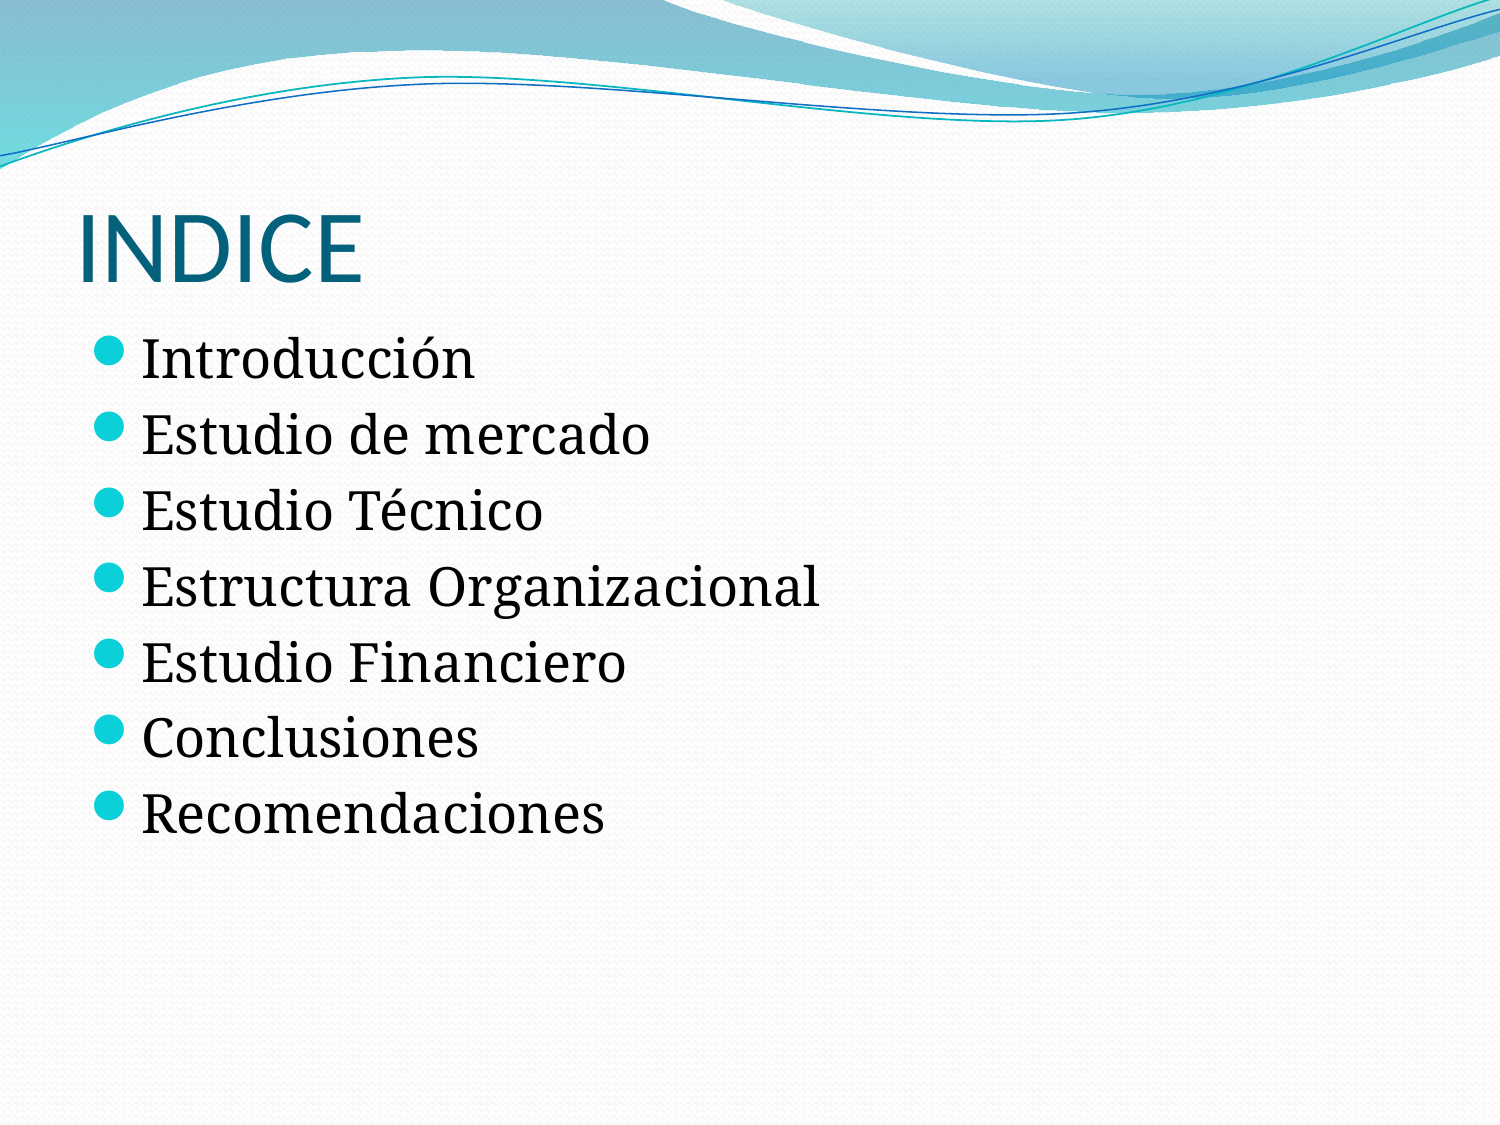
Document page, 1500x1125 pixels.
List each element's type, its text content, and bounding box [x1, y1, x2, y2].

list Introducción Estudio de mercado Estudio Técnico Estructura Organizacional Estudio Financiero Conclusiones Recomendaciones [75, 317, 1425, 1038]
title INDICE [75, 115, 1425, 303]
